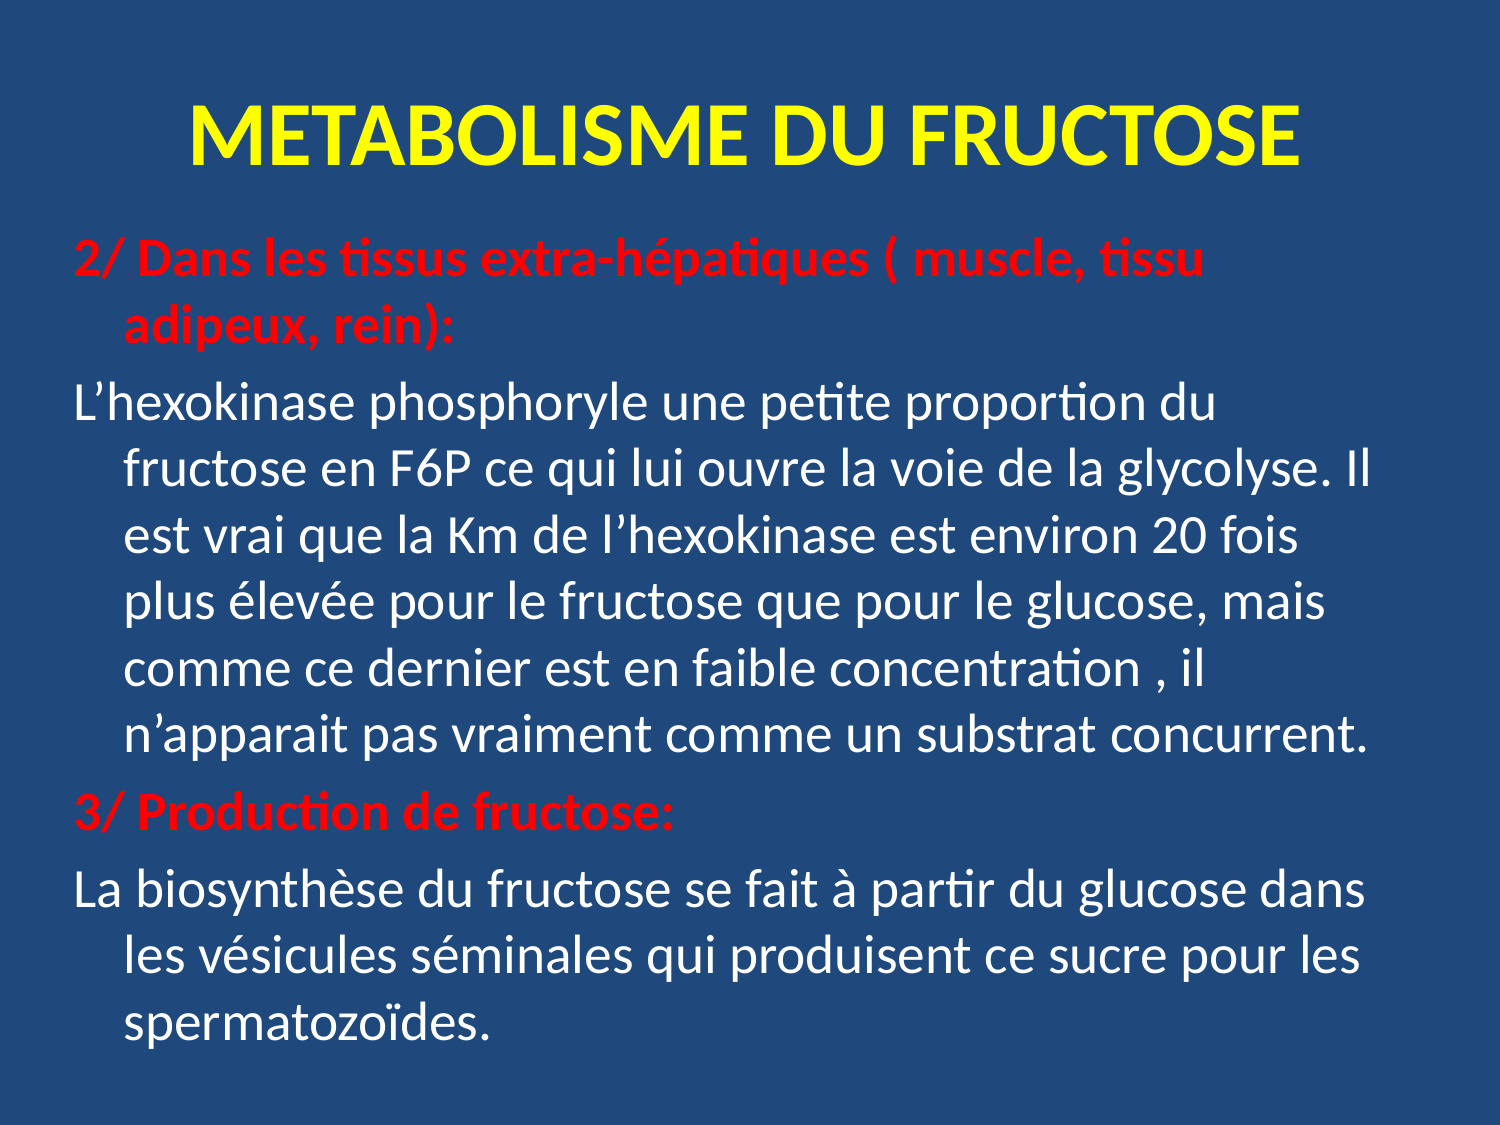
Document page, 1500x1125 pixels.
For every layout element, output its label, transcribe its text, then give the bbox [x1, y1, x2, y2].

list 2/ Dans les tissus extra-hépatiques ( muscle, tissu adipeux, rein): L’hexokinase phosphoryle une petite proportion du fructose en F6P ce qui lui ouvre la voie de la glycolyse. Il est vrai que la Km de l’hexokinase est environ 20 fois plus élevée pour le fructose que pour le glucose, mais comme ce dernier est en faible concentration , il n’apparait pas vraiment comme un substrat concurrent. 3/ Production de fructose: La biosynthèse du fructose se fait à partir du glucose dans les vésicules séminales qui produisent ce sucre pour les spermatozoïdes. [58, 213, 1409, 1086]
title METABOLISME DU FRUCTOSE [70, 35, 1421, 223]
